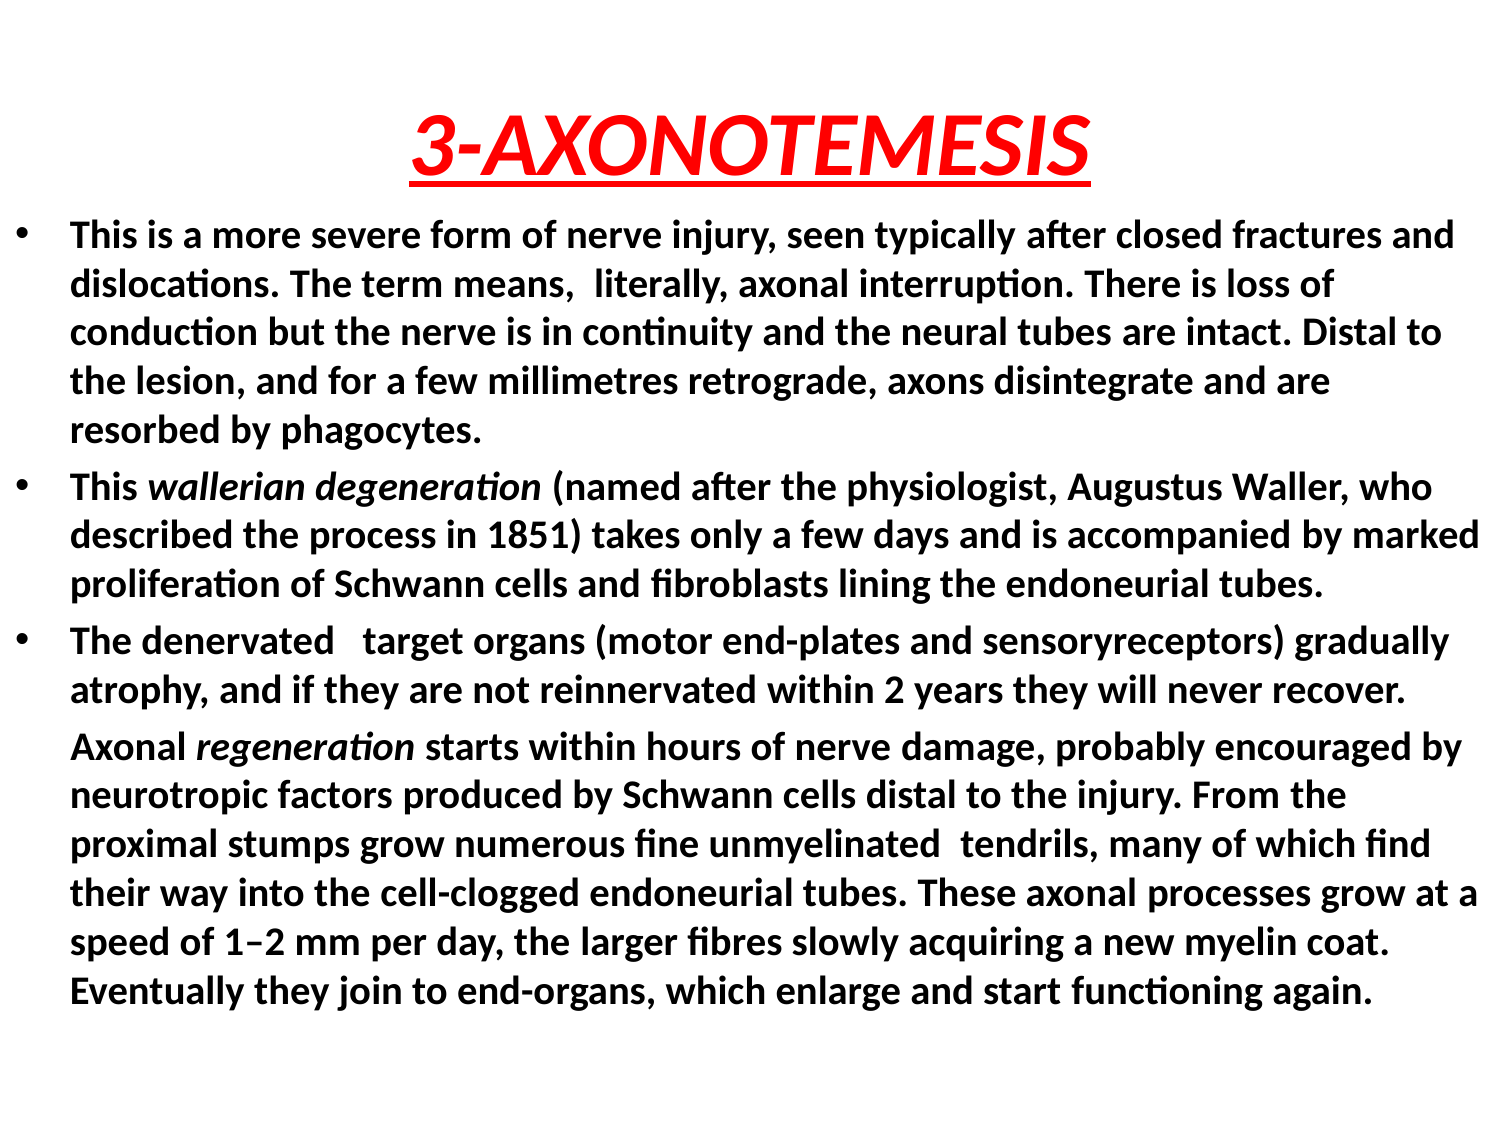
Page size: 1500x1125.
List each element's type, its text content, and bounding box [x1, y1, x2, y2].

title 3-AXONOTEMESIS [75, 45, 1425, 200]
list This is a more severe form of nerve injury, seen typically after closed fractures and dislocations. The term means, literally, axonal interruption. There is loss of conduction but the nerve is in continuity and the neural tubes are intact. Distal to the lesion, and for a few millimetres retrograde, axons disintegrate and are resorbed by phagocytes. This wallerian degeneration (named after the physiologist, Augustus Waller, who described the process in 1851) takes only a few days and is accompanied by marked proliferation of Schwann cells and fibroblasts lining the endoneurial tubes. The denervated target organs (motor end-plates and sensoryreceptors) gradually atrophy, and if they are not reinnervated within 2 years they will never recover. Axonal regeneration starts within hours of nerve damage, probably encouraged by neurotropic factors produced by Schwann cells distal to the injury. From the proximal stumps grow numerous fine unmyelinated tendrils, many of which find their way into the cell-clogged endoneurial tubes. These axonal processes grow at a speed of 1–2 mm per day, the larger fibres slowly acquiring a new myelin coat. Eventually they join to end-organs, which enlarge and start functioning again. [0, 200, 1500, 1075]
